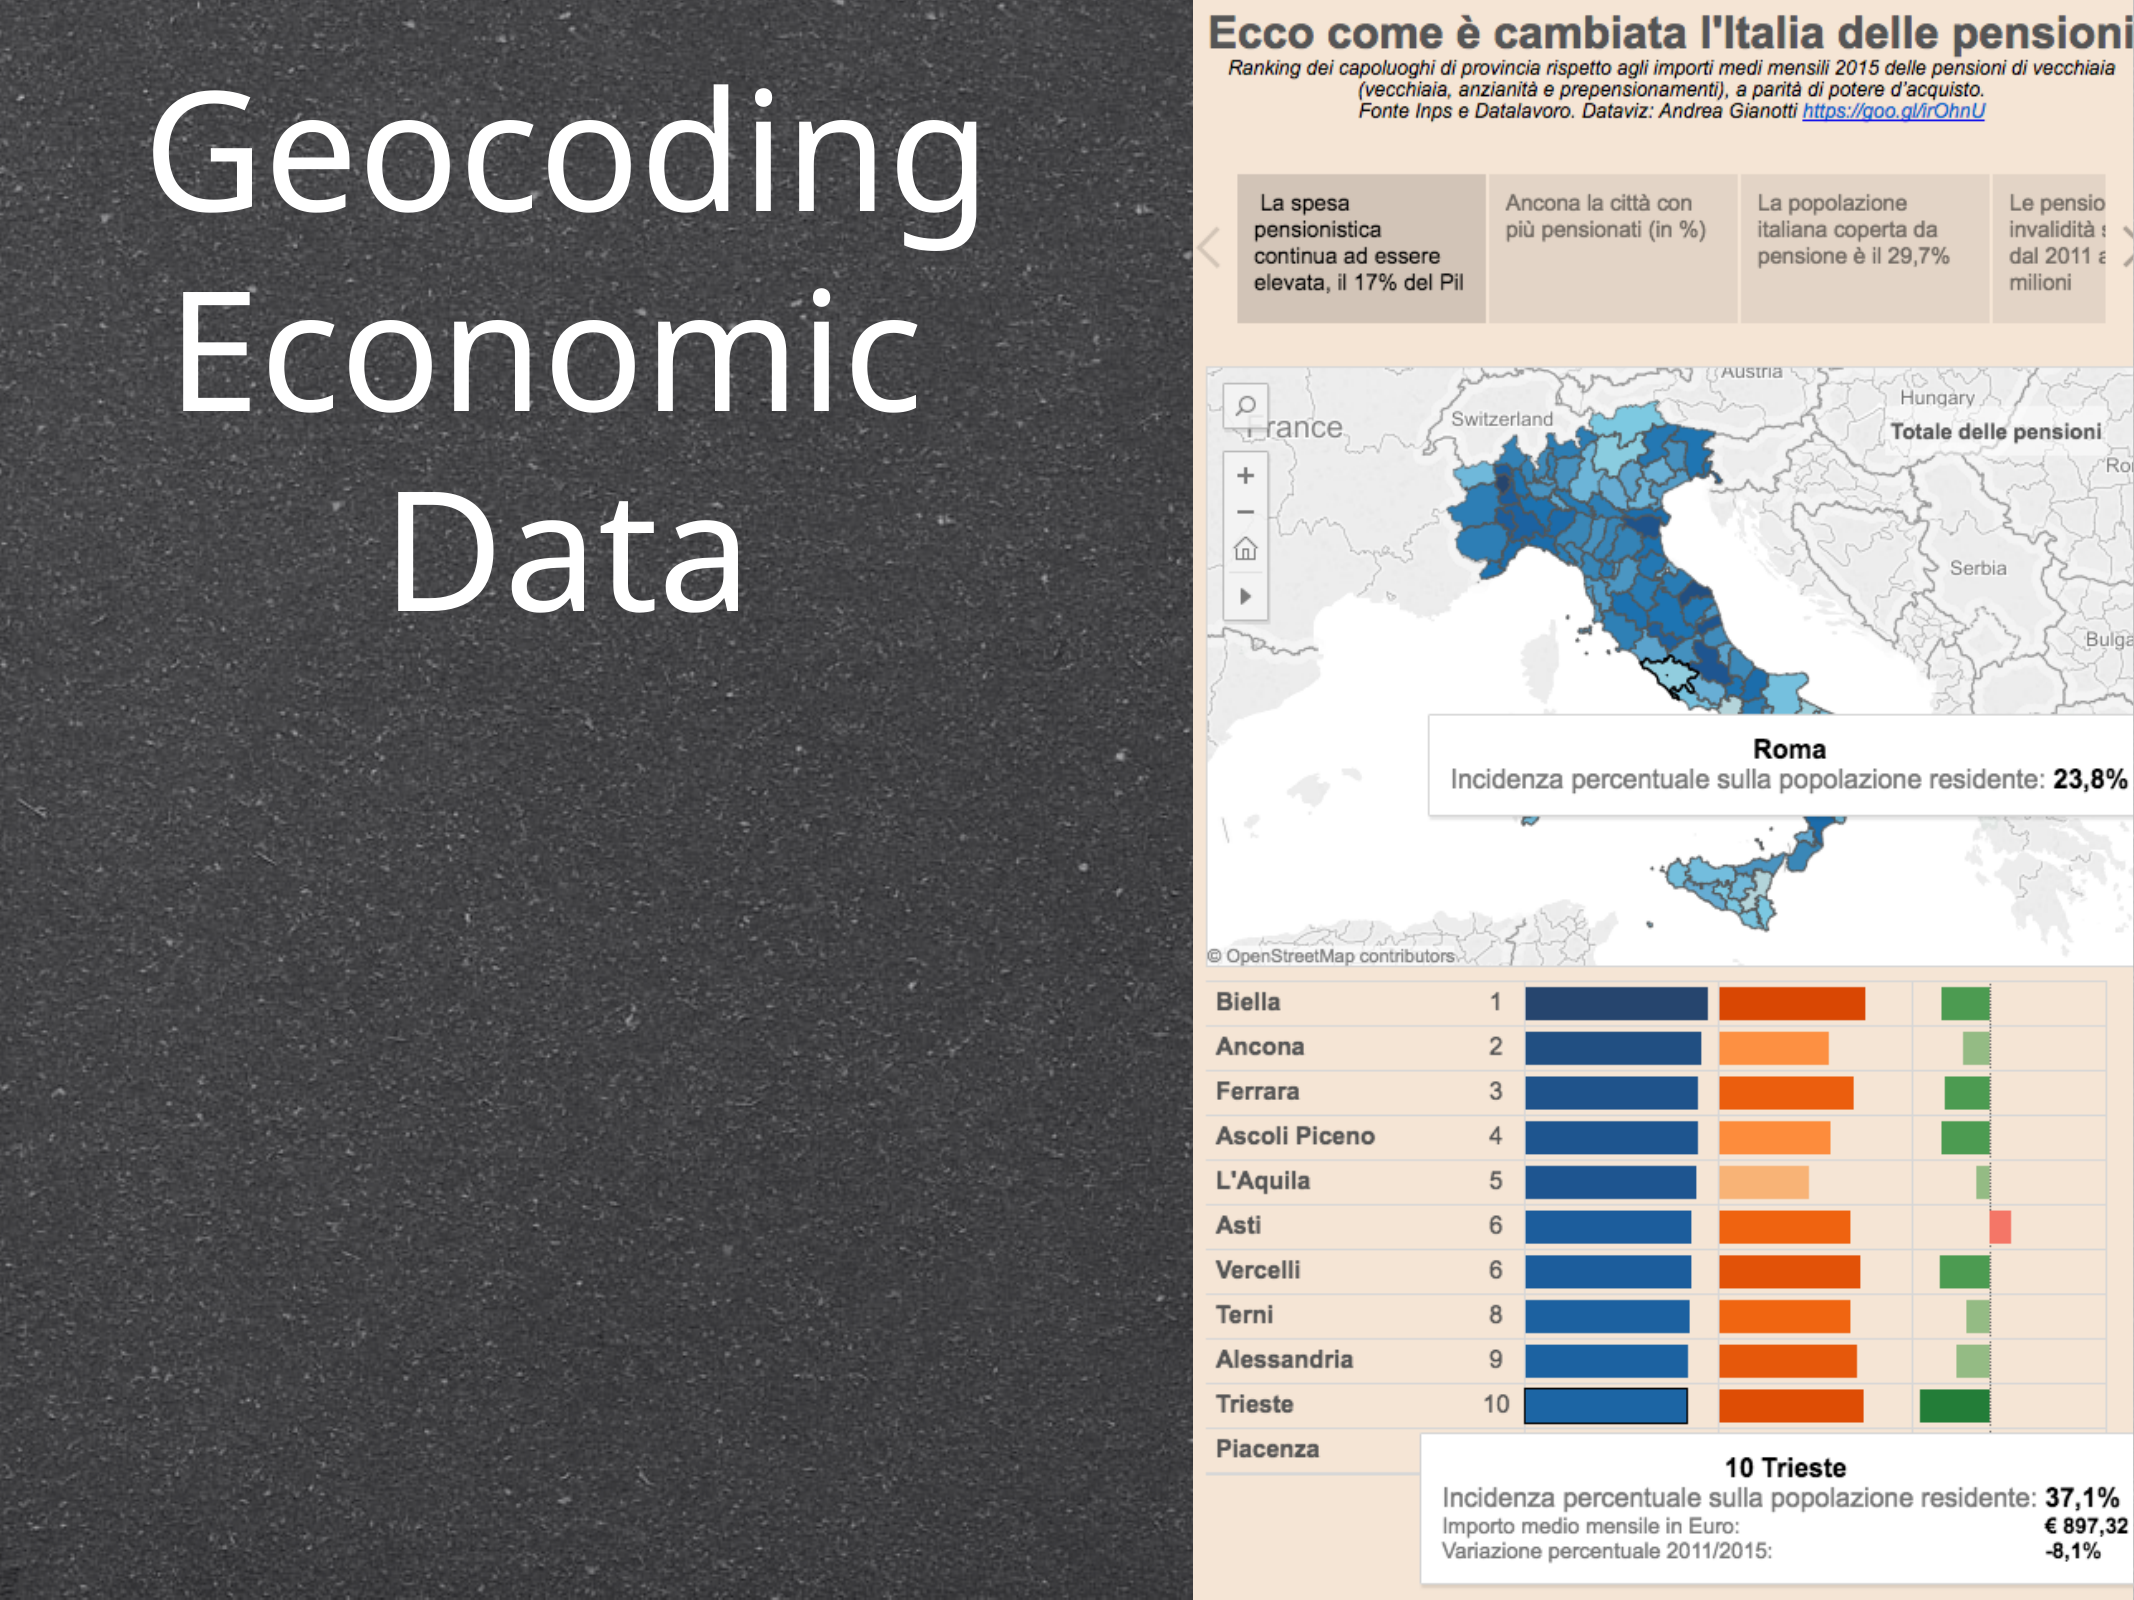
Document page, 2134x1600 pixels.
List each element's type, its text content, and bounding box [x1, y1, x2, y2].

text_box Geocoding Economic Data [0, 36, 1143, 654]
picture [0, 0, 2134, 1600]
